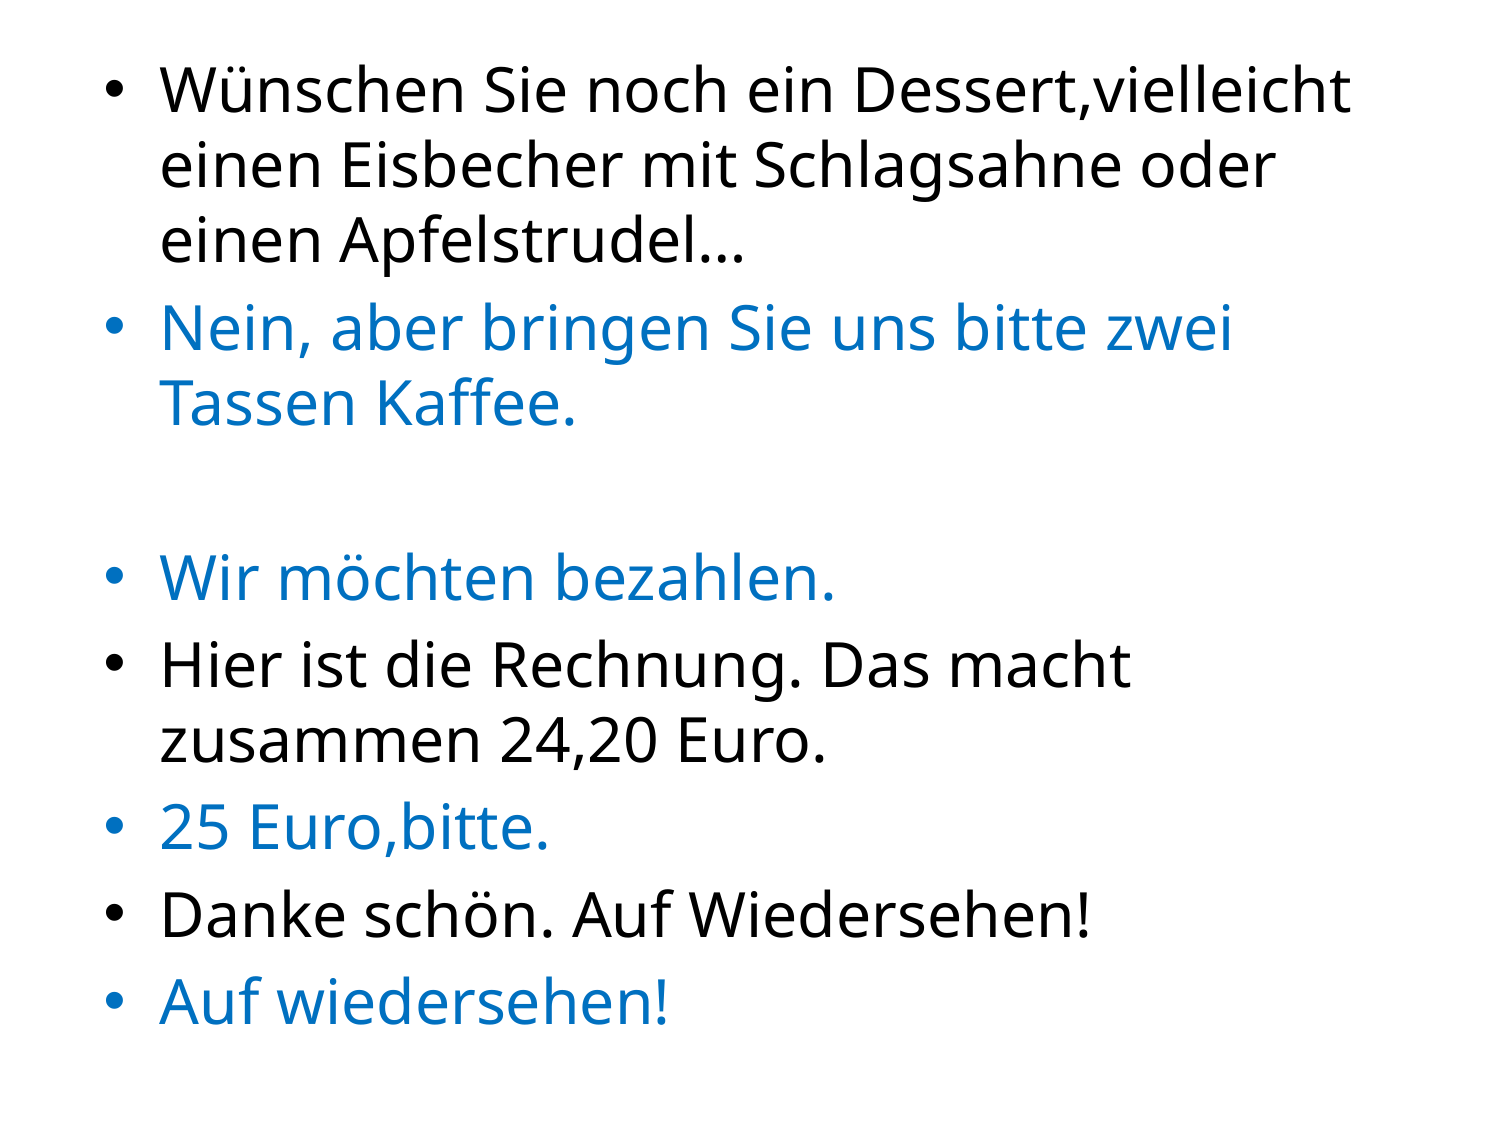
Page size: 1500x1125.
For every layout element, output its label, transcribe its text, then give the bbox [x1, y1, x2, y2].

list Wünschen Sie noch ein Dessert,vielleicht einen Eisbecher mit Schlagsahne oder einen Apfelstrudel… Nein, aber bringen Sie uns bitte zwei Tassen Kaffee. Wir möchten bezahlen. Hier ist die Rechnung. Das macht zusammen 24,20 Euro. 25 Euro,bitte. Danke schön. Auf Wiedersehen! Auf wiedersehen! [88, 42, 1439, 1083]
